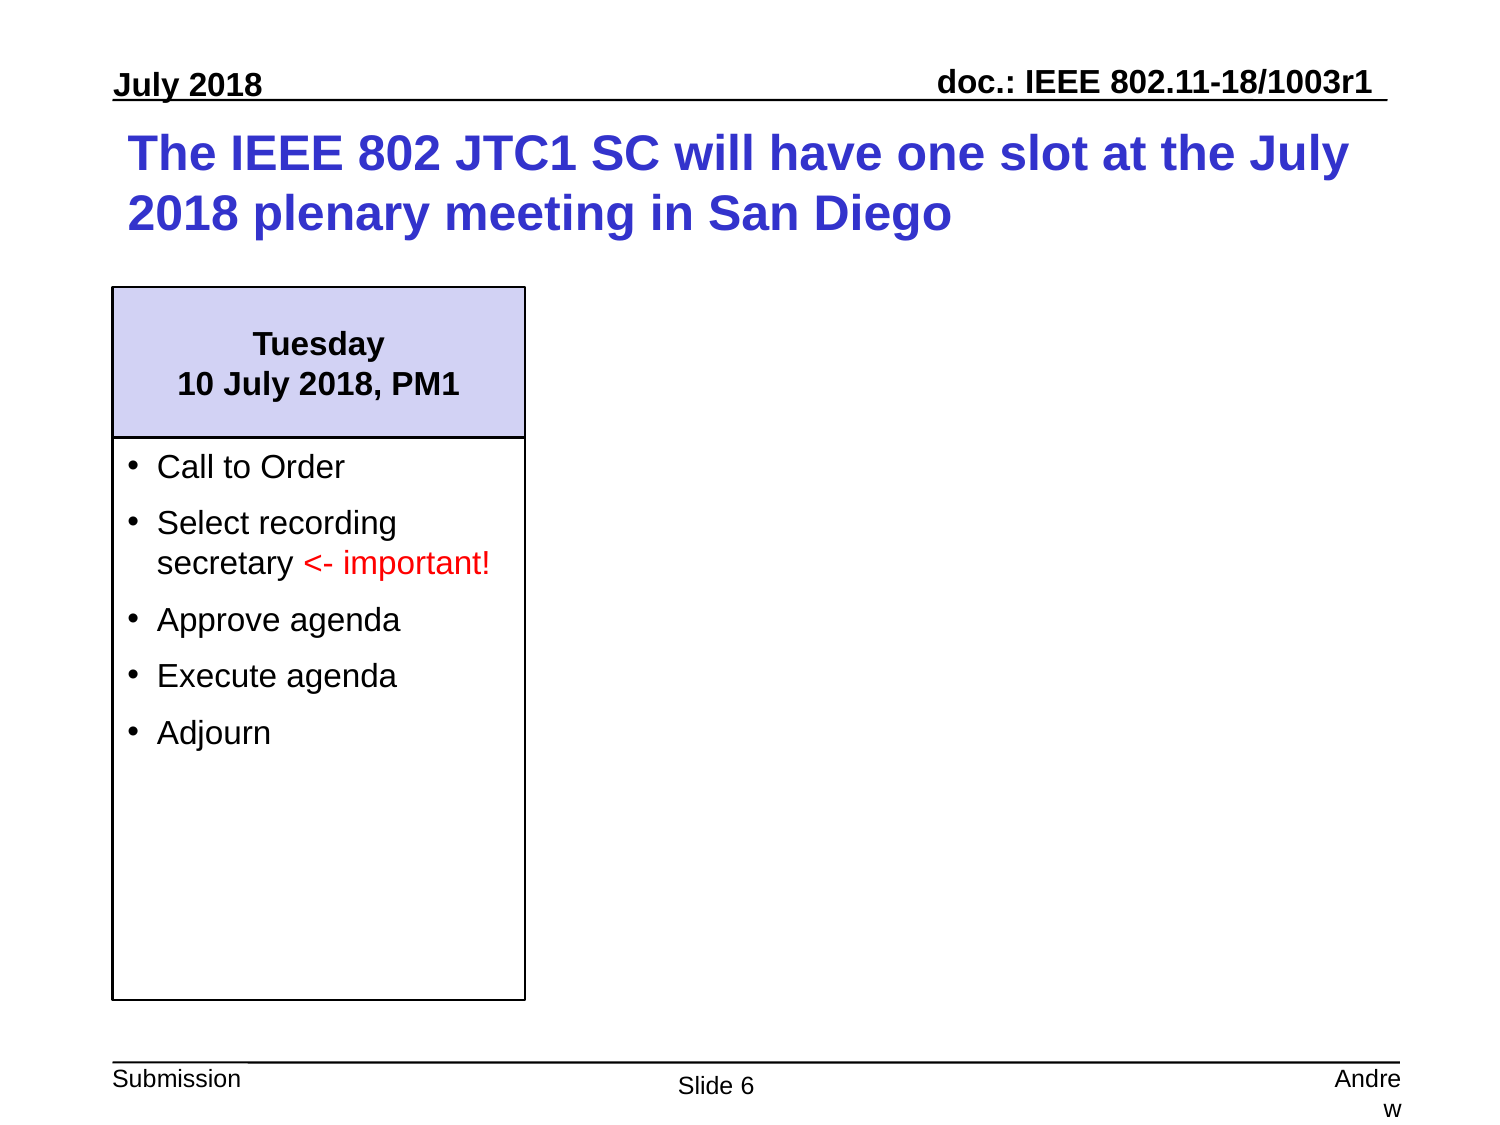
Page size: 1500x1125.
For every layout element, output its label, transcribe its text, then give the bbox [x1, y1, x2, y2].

text_box Tuesday 10 July 2018, PM1 [112, 287, 525, 438]
footer Andrew Myles, Cisco [1320, 1061, 1402, 1093]
text_box Slide 6 [663, 1062, 870, 1108]
title The IEEE 802 JTC1 SC will have one slot at the July 2018 plenary meeting in San Diego [112, 112, 1438, 288]
text_box Call to Order Select recording secretary <- important! Approve agenda Execute agenda Adjourn [112, 438, 525, 1000]
